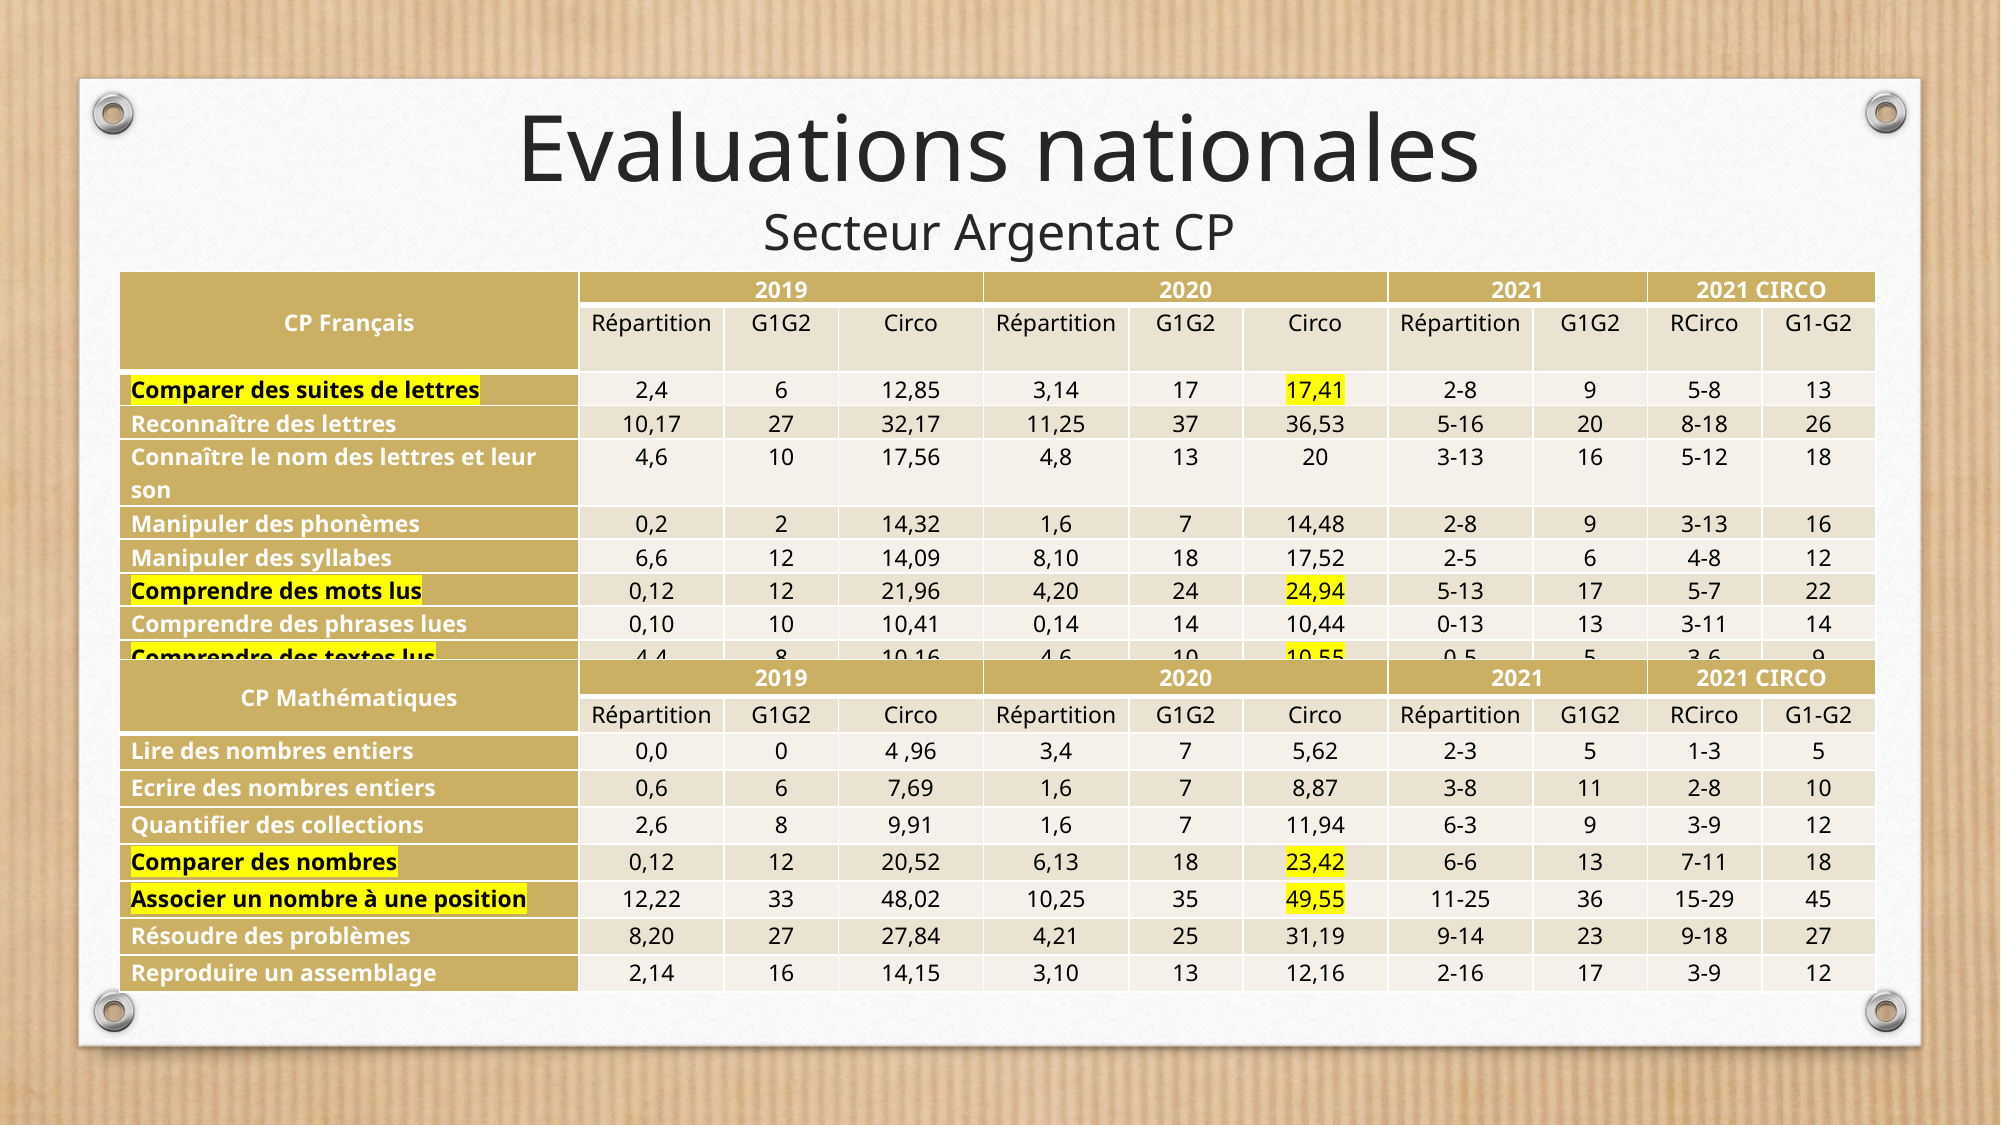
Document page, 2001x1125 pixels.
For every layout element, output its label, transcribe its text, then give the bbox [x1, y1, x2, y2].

table_cell 0-5 [1389, 641, 1532, 659]
table_cell 5-8 [1648, 373, 1761, 405]
table_cell 12,85 [839, 373, 983, 405]
table_cell 6-3 [1389, 808, 1532, 843]
table_cell 3,4 [984, 734, 1128, 769]
table_cell 11,25 [984, 406, 1128, 438]
table_cell Répartition [1389, 308, 1532, 371]
table_cell G1G2 [725, 308, 838, 371]
table_cell 11-25 [1389, 882, 1532, 917]
table_cell 7-11 [1648, 845, 1761, 880]
table_cell 9 [1534, 808, 1647, 843]
table_cell 2-5 [1389, 540, 1532, 572]
table_cell 32,17 [839, 406, 983, 438]
table_cell 5 [1763, 734, 1875, 769]
table_cell Circo [839, 308, 983, 371]
table_cell Comprendre des phrases lues [120, 607, 578, 639]
table_cell Répartition [984, 699, 1128, 732]
table_cell 17 [1534, 574, 1647, 605]
table_cell 12 [1763, 808, 1875, 843]
table_cell 12,16 [1244, 956, 1387, 991]
table_cell 13 [1763, 373, 1875, 405]
table_cell 2-8 [1389, 373, 1532, 405]
table_cell 20,52 [839, 845, 983, 880]
table_cell Répartition [580, 308, 723, 371]
table_cell 20 [1244, 440, 1387, 505]
table_cell 5 [1534, 641, 1647, 659]
table_cell 7 [1130, 808, 1242, 843]
table_cell Manipuler des syllabes [120, 540, 578, 572]
table_cell 8 [725, 641, 838, 659]
table_cell 5 [1534, 734, 1647, 769]
table_cell 4 ,96 [839, 734, 983, 769]
table_cell 10,44 [1244, 607, 1387, 639]
table_cell 0,0 [580, 734, 723, 769]
table_cell 7,69 [839, 771, 983, 806]
table_cell G1-G2 [1763, 699, 1875, 732]
table_header CP Français [120, 272, 578, 369]
table_cell 14 [1130, 607, 1242, 639]
table_cell G1G2 [1534, 308, 1647, 371]
table_cell 9 [1763, 641, 1875, 659]
table_cell 35 [1130, 882, 1242, 917]
table_cell Circo [1244, 699, 1387, 732]
table_cell 18 [1763, 845, 1875, 880]
table_cell 0,14 [984, 607, 1128, 639]
table_cell 12 [725, 574, 838, 605]
table_cell 20 [1534, 406, 1647, 438]
table_cell 3-8 [1389, 771, 1532, 806]
table_cell 14,09 [839, 540, 983, 572]
table_cell 37 [1130, 406, 1242, 438]
table_cell 17,52 [1244, 540, 1387, 572]
table_cell 27 [1763, 919, 1875, 954]
table_cell 6,6 [580, 540, 723, 572]
table_cell 48,02 [839, 882, 983, 917]
table_cell 10,25 [984, 882, 1128, 917]
table_cell 3-6 [1648, 641, 1761, 659]
table_cell 45 [1763, 882, 1875, 917]
table_cell 2-3 [1389, 734, 1532, 769]
table_cell RCirco [1648, 308, 1761, 371]
table_cell 14,32 [839, 507, 983, 538]
table_cell 12 [725, 540, 838, 572]
table_cell 7 [1130, 734, 1242, 769]
table_cell 5-12 [1648, 440, 1761, 505]
table_header 2021 CIRCO [1648, 272, 1875, 302]
table_cell Comparer des nombres [120, 845, 578, 880]
table_cell 23,42 [1244, 845, 1387, 880]
table_cell 27 [725, 919, 838, 954]
table_cell 17 [1534, 956, 1647, 991]
table_cell 8,20 [580, 919, 723, 954]
table_cell 17 [1130, 373, 1242, 405]
table_cell 12 [1763, 540, 1875, 572]
table_cell 4-8 [1648, 540, 1761, 572]
table_cell Comprendre des textes lus [120, 641, 578, 659]
table_cell 3-9 [1648, 808, 1761, 843]
table_cell 10 [1763, 771, 1875, 806]
table_cell 1-3 [1648, 734, 1761, 769]
table_cell Associer un nombre à une position [120, 882, 578, 917]
table_cell Comparer des suites de lettres [120, 375, 578, 405]
table_cell 4,20 [984, 574, 1128, 605]
table_cell 14 [1763, 607, 1875, 639]
table_cell 5-7 [1648, 574, 1761, 605]
table_cell G1G2 [1130, 308, 1242, 371]
table_cell 9-14 [1389, 919, 1532, 954]
table_cell 23 [1534, 919, 1647, 954]
table_cell 27 [725, 406, 838, 438]
table_cell 4,6 [580, 440, 723, 505]
text_box Evaluations nationales Secteur Argentat CP [212, 82, 1788, 271]
table_cell 22 [1763, 574, 1875, 605]
table_cell 33 [725, 882, 838, 917]
table_cell 14,48 [1244, 507, 1387, 538]
table_cell 10 [725, 440, 838, 505]
table_cell 26 [1763, 406, 1875, 438]
table_header 2019 [580, 272, 983, 302]
table_header 2021 [1389, 660, 1647, 694]
table_cell Manipuler des phonèmes [120, 507, 578, 538]
table_cell 21,96 [839, 574, 983, 605]
table_cell 2,14 [580, 956, 723, 991]
table_cell Circo [839, 699, 983, 732]
table_cell 4,8 [984, 440, 1128, 505]
table_cell 10,17 [580, 406, 723, 438]
table_cell 18 [1130, 540, 1242, 572]
table_cell 49,55 [1244, 882, 1387, 917]
table_cell 0,12 [580, 574, 723, 605]
table_cell 1,6 [984, 771, 1128, 806]
table_cell 8-18 [1648, 406, 1761, 438]
table_cell G1G2 [725, 699, 838, 732]
table_cell 1,6 [984, 808, 1128, 843]
table_cell Connaître le nom des lettres et leur son [120, 440, 578, 505]
table_cell Quantifier des collections [120, 808, 578, 843]
table_cell 12 [1763, 956, 1875, 991]
table_cell 17,41 [1244, 373, 1387, 405]
table_cell 24,94 [1244, 574, 1387, 605]
table_header 2020 [984, 272, 1387, 302]
table_cell 8 [725, 808, 838, 843]
table_cell 6 [725, 373, 838, 405]
table_cell 0 [725, 734, 838, 769]
table_cell 0,2 [580, 507, 723, 538]
table_cell Répartition [580, 699, 723, 732]
table_cell 8,87 [1244, 771, 1387, 806]
table_cell 27,84 [839, 919, 983, 954]
table_cell 7 [1130, 507, 1242, 538]
table_cell 1,6 [984, 507, 1128, 538]
table_cell Circo [1244, 308, 1387, 371]
table_cell 2,6 [580, 808, 723, 843]
table_cell G1G2 [1130, 699, 1242, 732]
table_cell 17,56 [839, 440, 983, 505]
table_cell Répartition [984, 308, 1128, 371]
table_cell 0,10 [580, 607, 723, 639]
table_cell 8,10 [984, 540, 1128, 572]
table_cell 10,41 [839, 607, 983, 639]
table_cell 2-16 [1389, 956, 1532, 991]
table_cell 10,16 [839, 641, 983, 659]
table_cell Reconnaître des lettres [120, 406, 578, 438]
table_cell 13 [1534, 607, 1647, 639]
table_cell 5-16 [1389, 406, 1532, 438]
table_cell Comprendre des mots lus [120, 574, 578, 605]
table_header 2021 [1389, 272, 1647, 302]
table_cell 13 [1130, 440, 1242, 505]
table_cell 3-13 [1389, 440, 1532, 505]
table_cell 10,55 [1244, 641, 1387, 659]
table_cell 4,6 [984, 641, 1128, 659]
table_cell Répartition [1389, 699, 1532, 732]
table_cell 36,53 [1244, 406, 1387, 438]
table_cell 0-13 [1389, 607, 1532, 639]
table_cell 13 [1534, 845, 1647, 880]
table_cell 6 [725, 771, 838, 806]
table_header CP Mathématiques [120, 660, 578, 731]
table_cell 12 [725, 845, 838, 880]
table_cell G1G2 [1534, 699, 1647, 732]
table_cell 16 [1763, 507, 1875, 538]
table_cell 31,19 [1244, 919, 1387, 954]
table_cell 9 [1534, 507, 1647, 538]
table_cell 9,91 [839, 808, 983, 843]
table_cell 36 [1534, 882, 1647, 917]
table_cell 3-9 [1648, 956, 1761, 991]
table_cell 7 [1130, 771, 1242, 806]
table_cell 10 [1130, 641, 1242, 659]
table_cell 3-13 [1648, 507, 1761, 538]
table_cell RCirco [1648, 699, 1761, 732]
table_cell 9-18 [1648, 919, 1761, 954]
table_header 2019 [580, 660, 983, 694]
table_cell 12,22 [580, 882, 723, 917]
table_cell Reproduire un assemblage [120, 956, 578, 991]
table_cell 2-8 [1389, 507, 1532, 538]
table_cell 3-11 [1648, 607, 1761, 639]
table_cell 25 [1130, 919, 1242, 954]
table_cell 5-13 [1389, 574, 1532, 605]
table_header 2020 [984, 660, 1387, 694]
table_cell Ecrire des nombres entiers [120, 771, 578, 806]
table_cell 10 [725, 607, 838, 639]
table_cell 0,12 [580, 845, 723, 880]
table_cell 6,13 [984, 845, 1128, 880]
table_cell 15-29 [1648, 882, 1761, 917]
table_cell 18 [1130, 845, 1242, 880]
table_cell 6-6 [1389, 845, 1532, 880]
table_cell Lire des nombres entiers [120, 736, 578, 769]
picture [0, 0, 2001, 1125]
table_cell 2,4 [580, 373, 723, 405]
table_cell Résoudre des problèmes [120, 919, 578, 954]
table_cell 3,14 [984, 373, 1128, 405]
table_cell 2 [725, 507, 838, 538]
table_cell 14,15 [839, 956, 983, 991]
table_cell 0,6 [580, 771, 723, 806]
table_cell 16 [1534, 440, 1647, 505]
table_cell 2-8 [1648, 771, 1761, 806]
table_cell 13 [1130, 956, 1242, 991]
table_cell 11,94 [1244, 808, 1387, 843]
table_cell 9 [1534, 373, 1647, 405]
table_cell 3,10 [984, 956, 1128, 991]
table_cell 24 [1130, 574, 1242, 605]
table_cell 16 [725, 956, 838, 991]
table_cell G1-G2 [1763, 308, 1875, 371]
table_cell 11 [1534, 771, 1647, 806]
table_header 2021 CIRCO [1648, 660, 1875, 694]
table_cell 5,62 [1244, 734, 1387, 769]
table_cell 4,4 [580, 641, 723, 659]
table_cell 18 [1763, 440, 1875, 505]
table_cell 6 [1534, 540, 1647, 572]
table_cell 4,21 [984, 919, 1128, 954]
